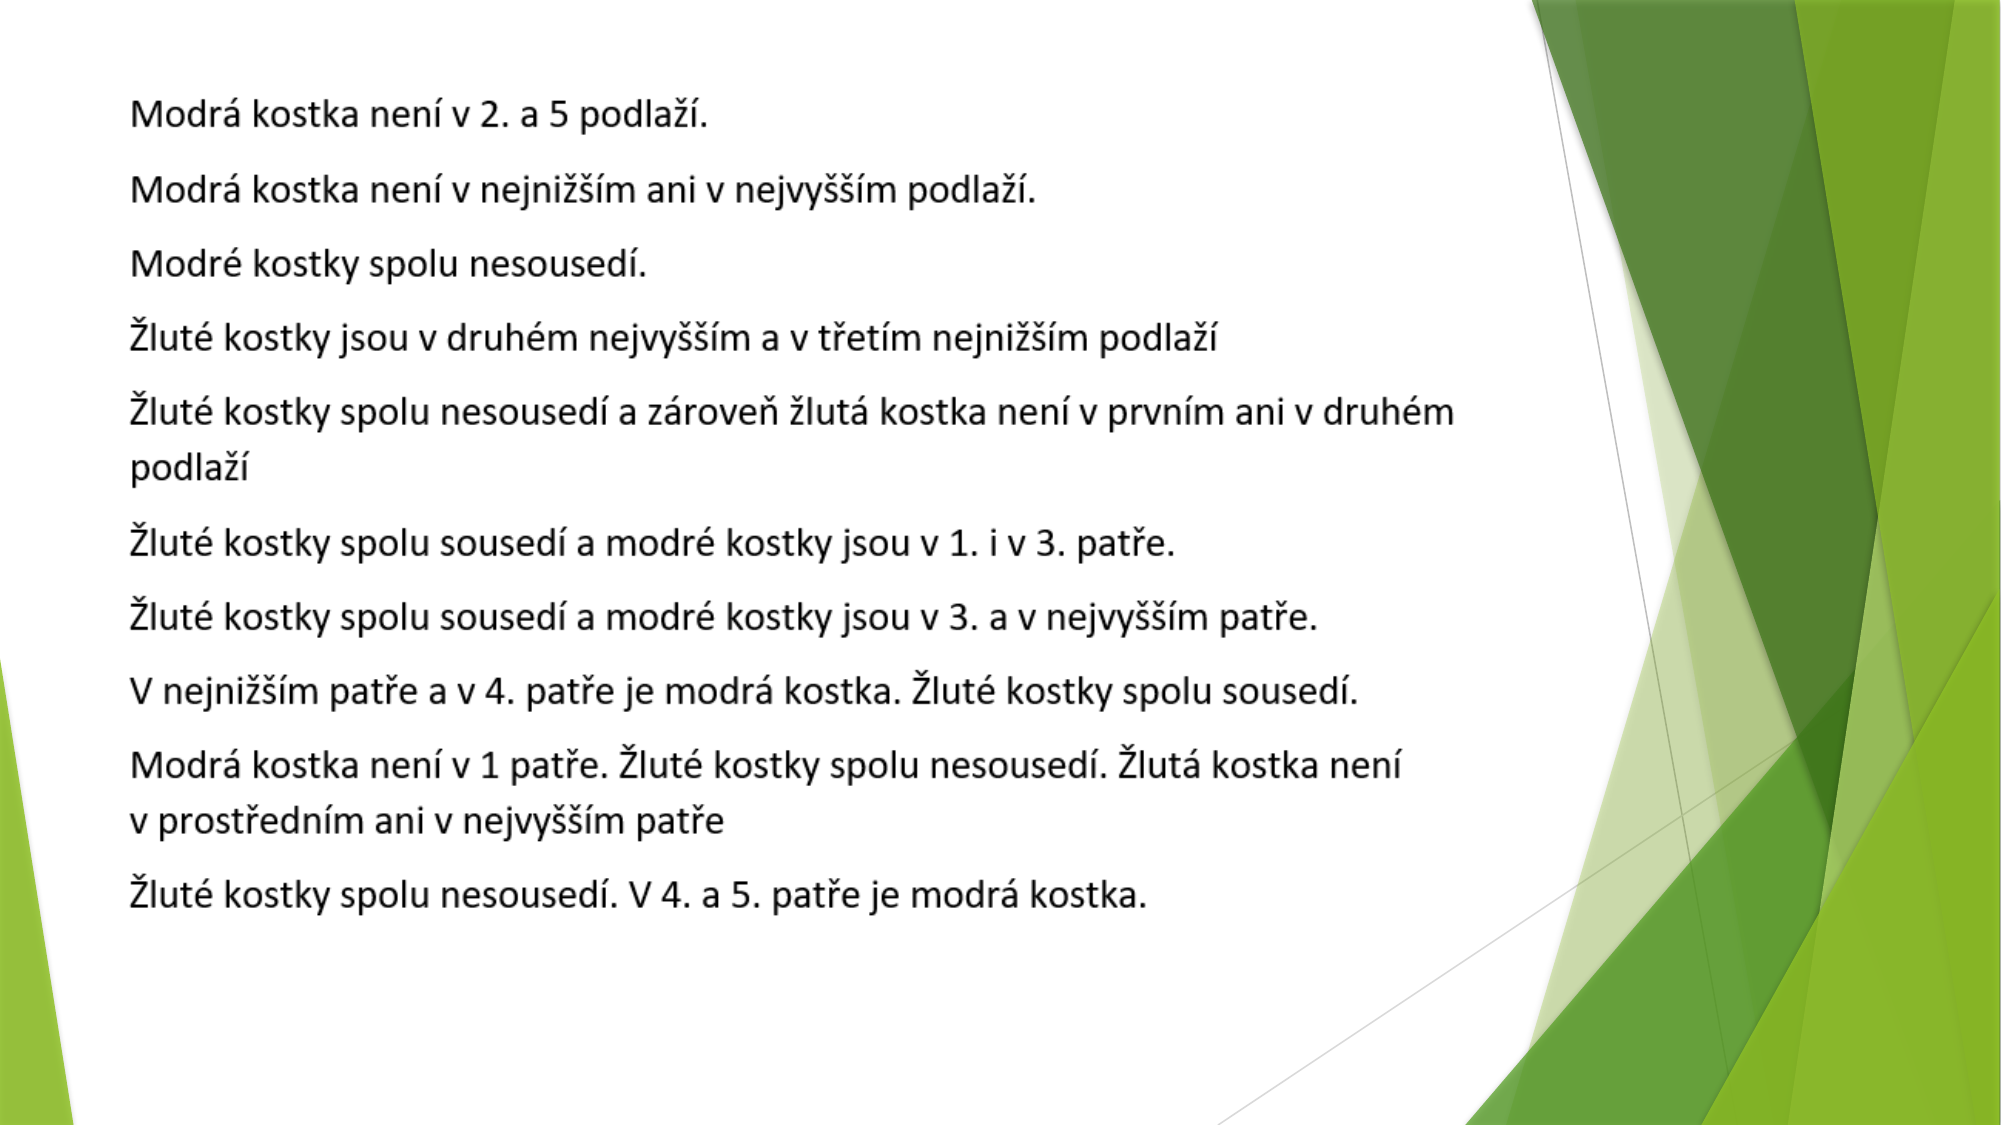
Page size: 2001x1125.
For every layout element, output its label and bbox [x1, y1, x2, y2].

list [124, 84, 1478, 949]
